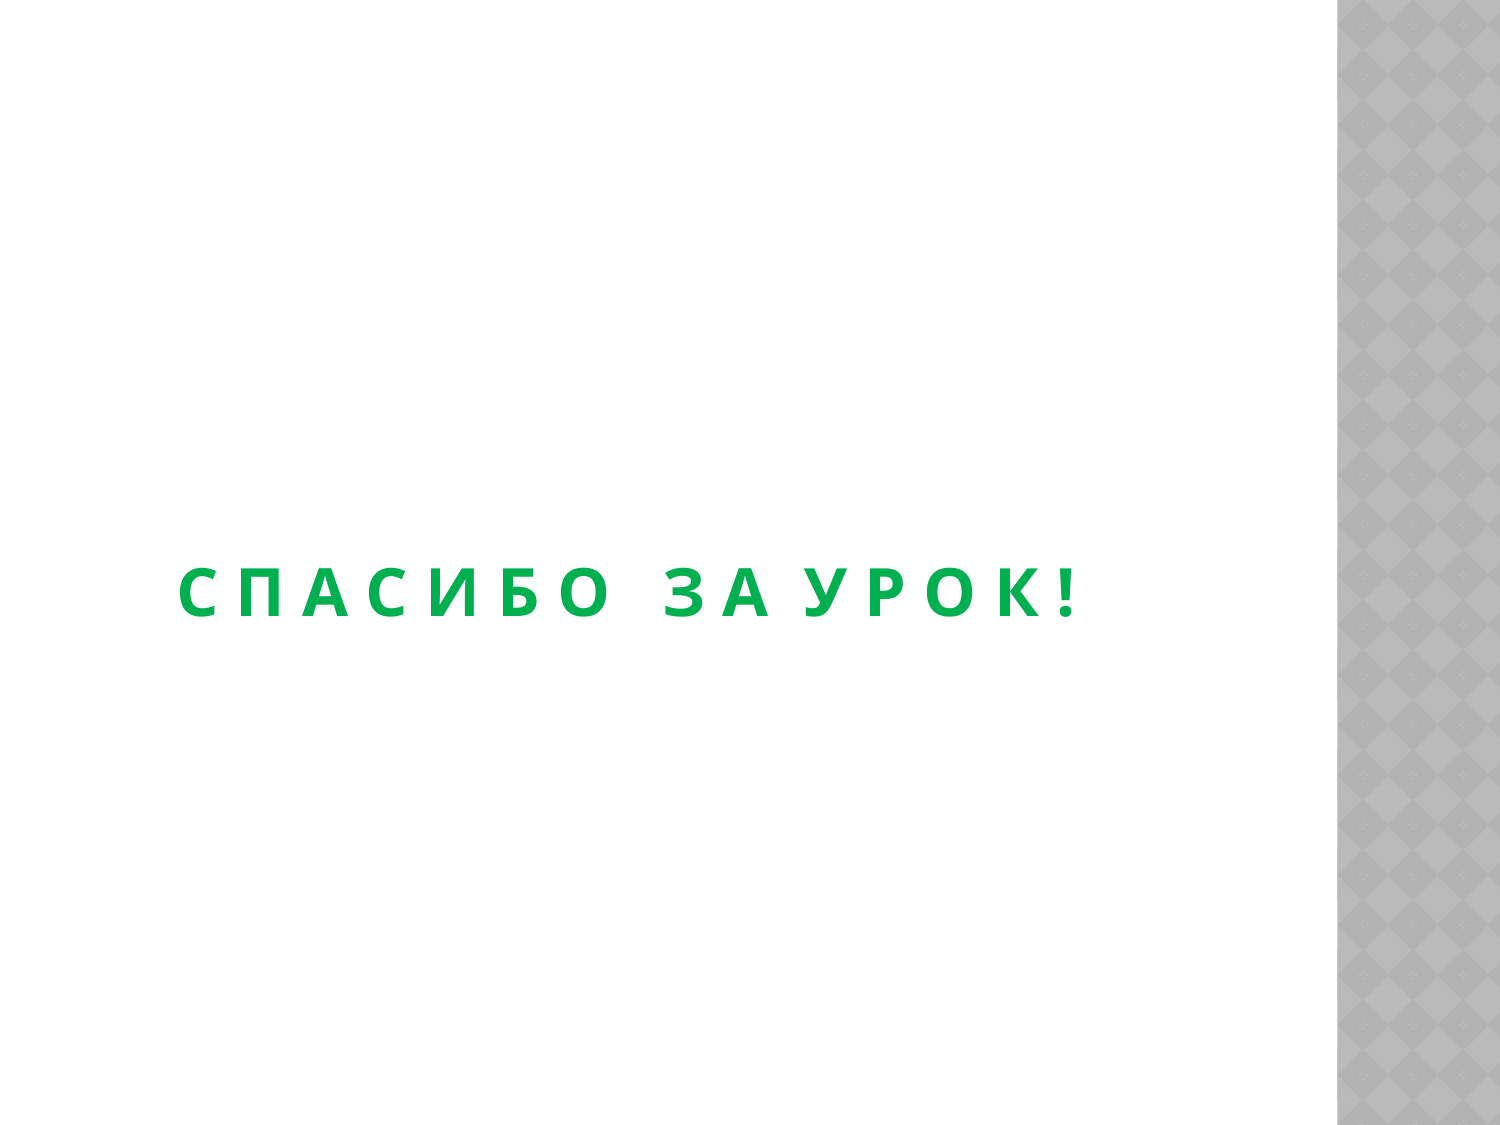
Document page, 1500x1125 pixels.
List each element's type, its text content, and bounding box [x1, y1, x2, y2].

list С П А С И Б О З А У Р О К ! [75, 264, 1263, 1059]
